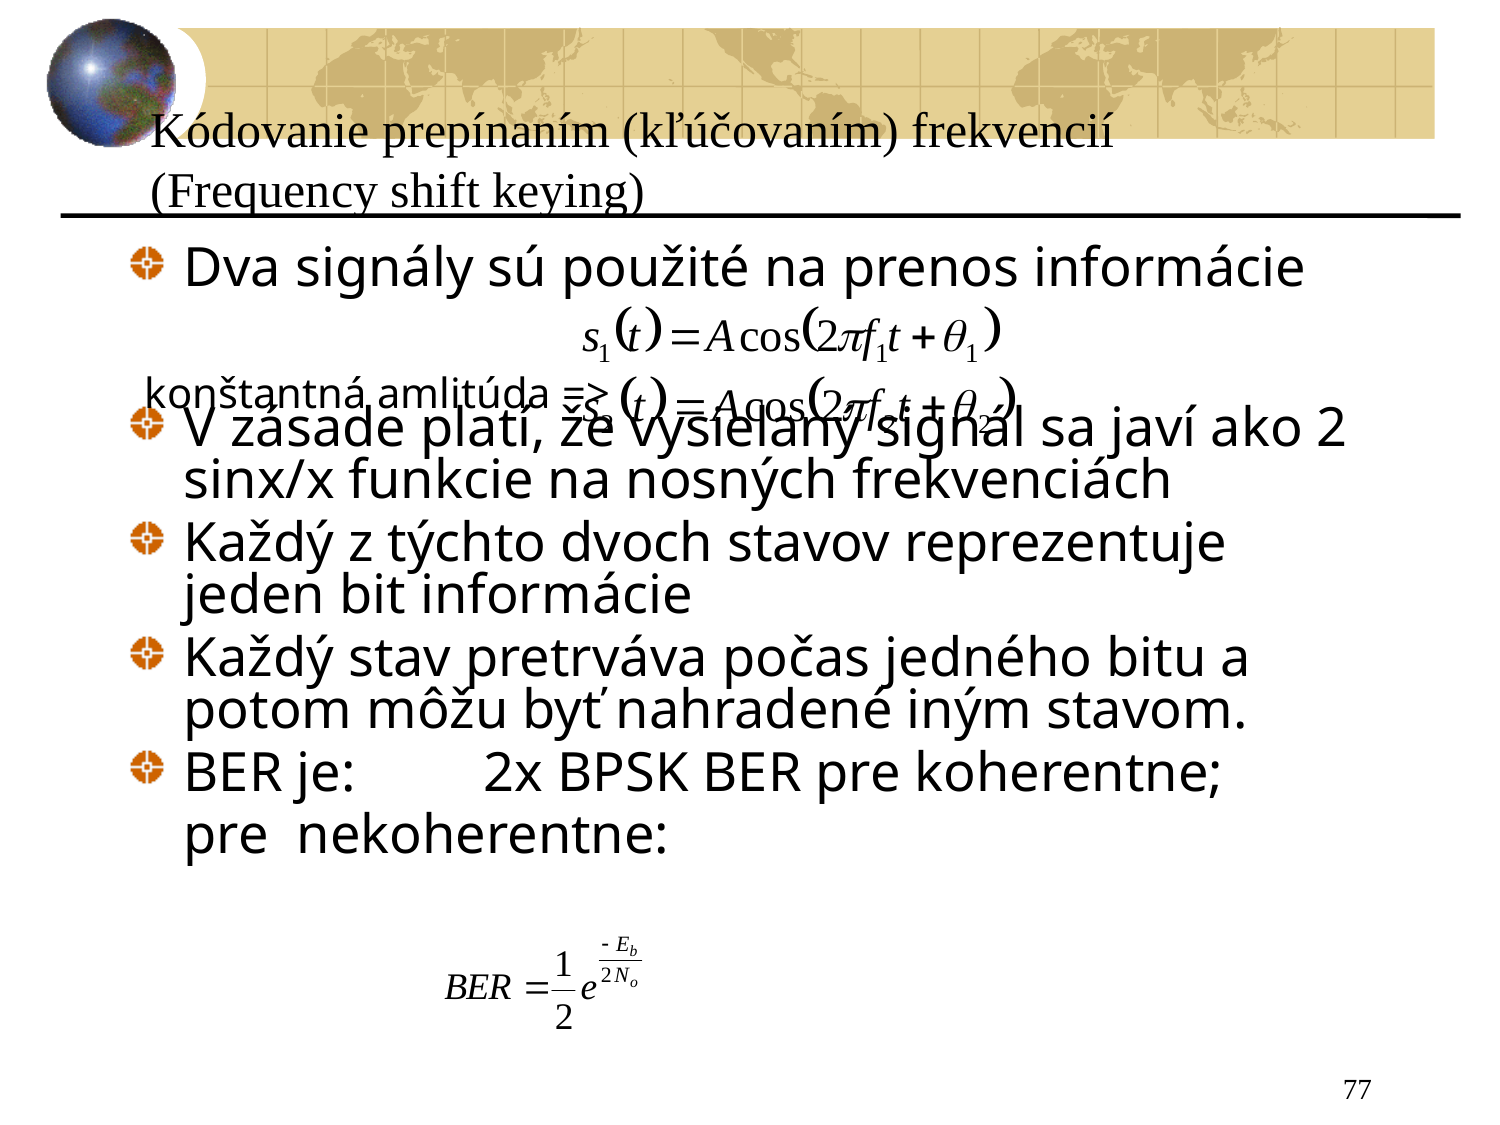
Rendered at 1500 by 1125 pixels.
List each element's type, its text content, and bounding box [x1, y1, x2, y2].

picture [127, 520, 166, 559]
picture [42, 14, 190, 151]
picture [127, 749, 166, 788]
picture [127, 635, 166, 674]
text_box konštantná amlitúda => [130, 359, 568, 425]
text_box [573, 304, 1020, 445]
slide_number 77 [1074, 1037, 1388, 1113]
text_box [437, 927, 651, 1038]
picture [127, 405, 166, 444]
text_box Kódovanie prepínaním (kľúčovaním) frekvencií (Frequency shift keying) [135, 90, 1353, 225]
picture [127, 245, 166, 284]
list Dva signály sú použité na prenos informácie V zásade platí, že vysielaný signál sa javí ako 2 sinx/x funkcie na nosných frekvenciách Každý z týchto dvoch stavov reprezentuje jeden bit informácie Každý stav pretrváva počas jedného bitu a potom môžu byť nahradené iným stavom. BER je: 2x BPSK BER pre koherentne; pre nekoherentne: [112, 237, 1388, 913]
